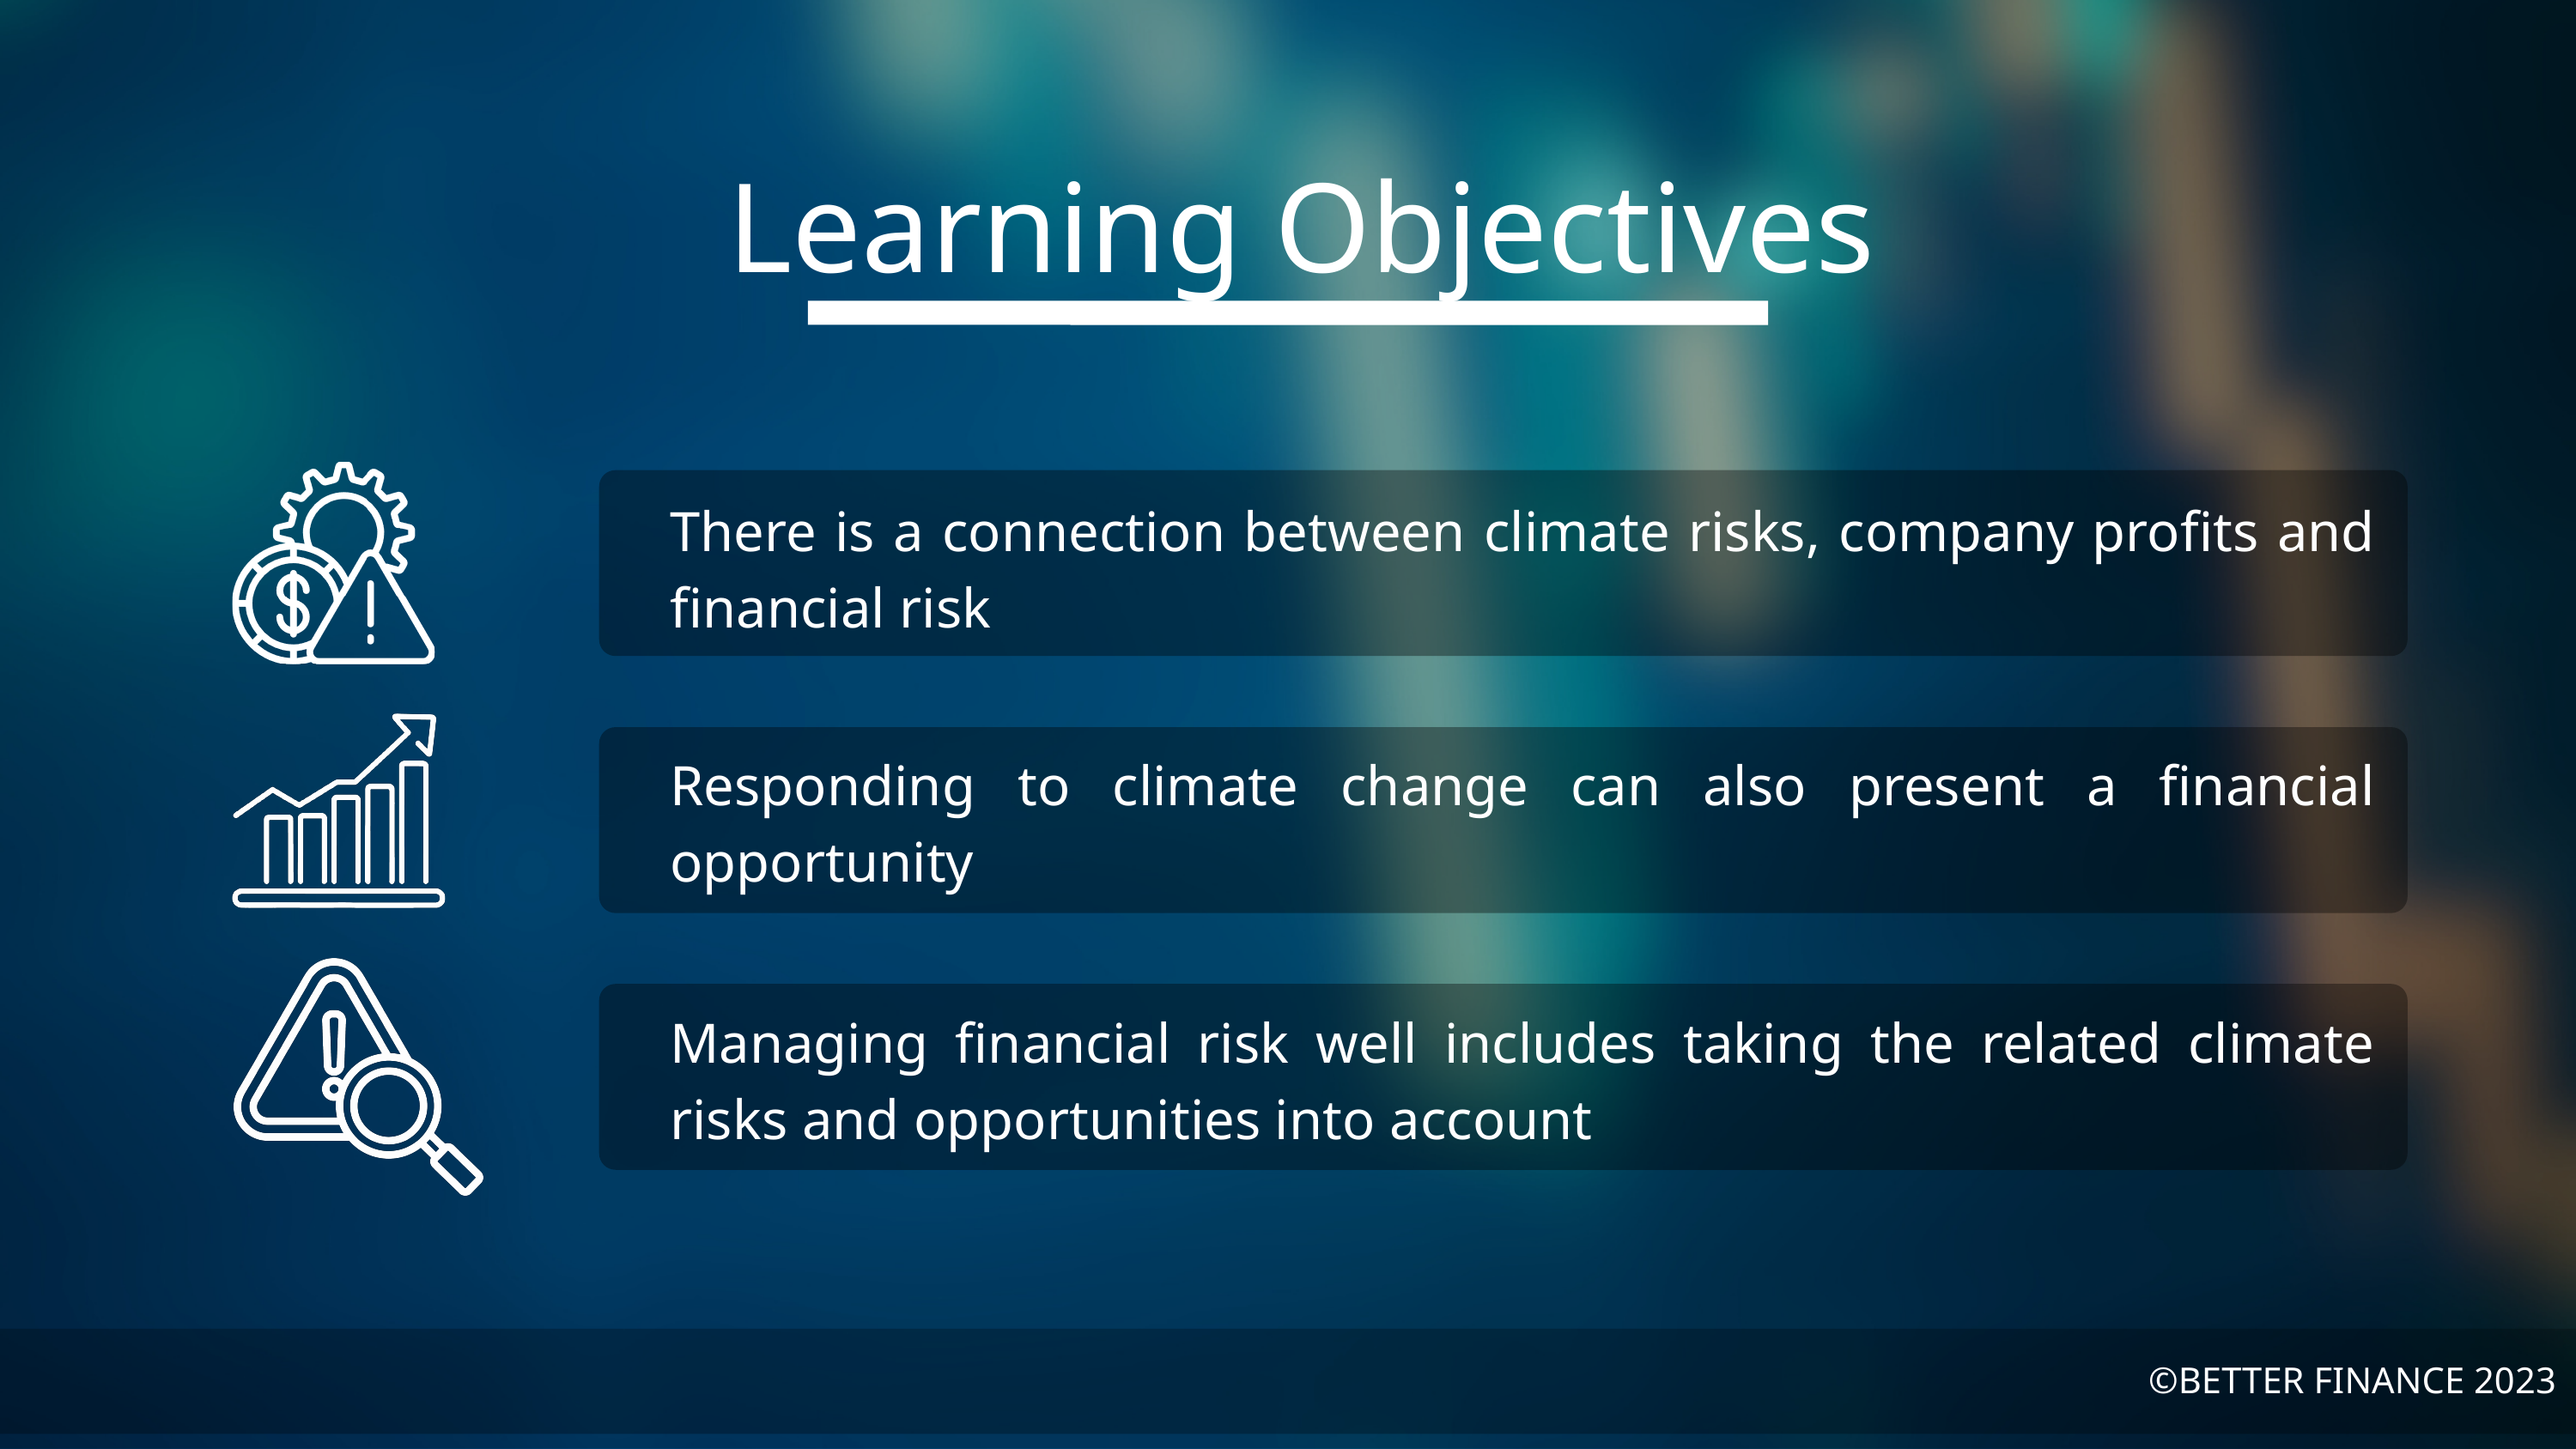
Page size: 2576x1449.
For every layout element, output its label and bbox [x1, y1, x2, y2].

text_box [0, 1328, 2576, 1449]
text_box [598, 726, 2409, 913]
text_box [598, 470, 2409, 657]
text_box [0, 0, 2576, 1327]
text_box [598, 983, 2409, 1170]
